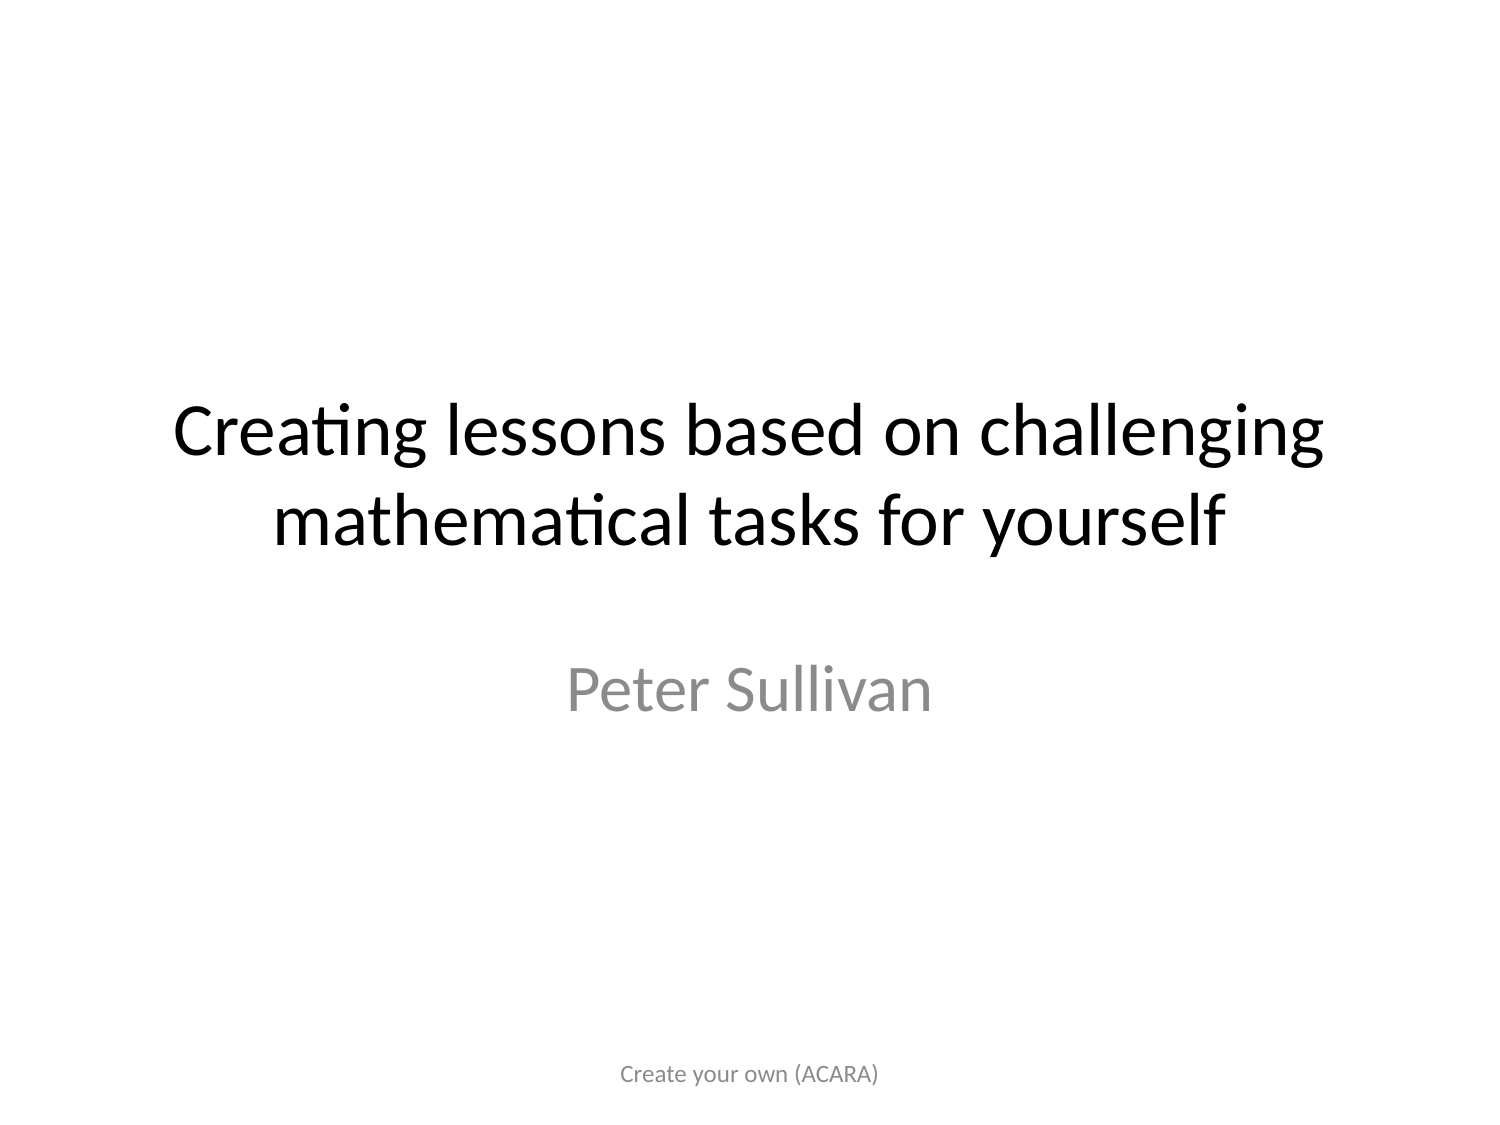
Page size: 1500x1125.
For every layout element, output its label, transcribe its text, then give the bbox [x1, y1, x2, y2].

title Creating lessons based on challenging mathematical tasks for yourself [112, 349, 1388, 591]
subtitle Peter Sullivan [225, 637, 1275, 925]
footer Create your own (ACARA) [512, 1042, 988, 1103]
